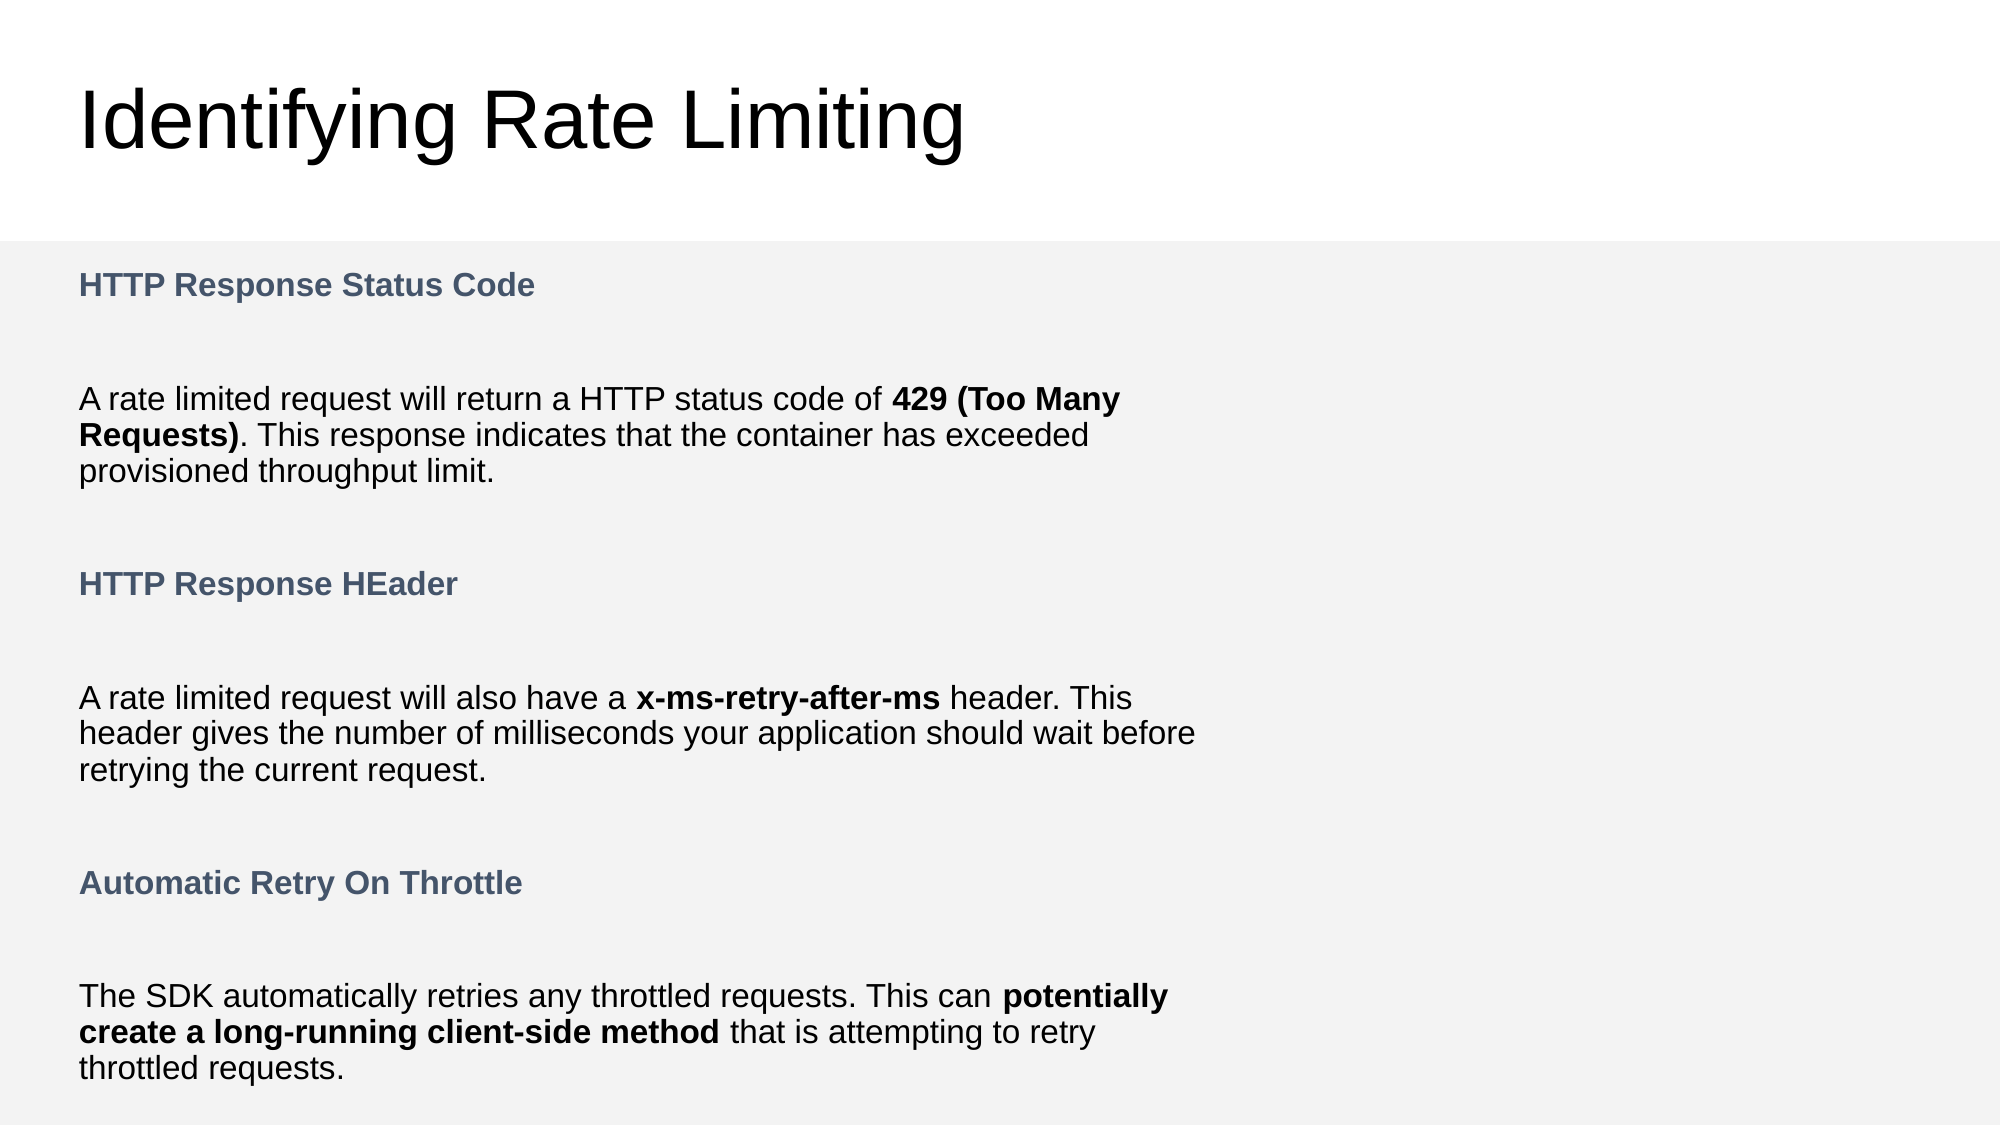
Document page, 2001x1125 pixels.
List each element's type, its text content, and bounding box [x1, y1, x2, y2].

title Identifying Rate Limiting [63, 47, 1976, 196]
list HTTP Response Status Code A rate limited request will return a HTTP status code of 429 (Too Many Requests). This response indicates that the container has exceeded provisioned throughput limit. HTTP Response HEader A rate limited request will also have a x-ms-retry-after-ms header. This header gives the number of milliseconds your application should wait before retrying the current request. Automatic Retry On Throttle The SDK automatically retries any throttled requests. This can potentially create a long-running client-side method that is attempting to retry throttled requests. [63, 260, 1218, 1105]
